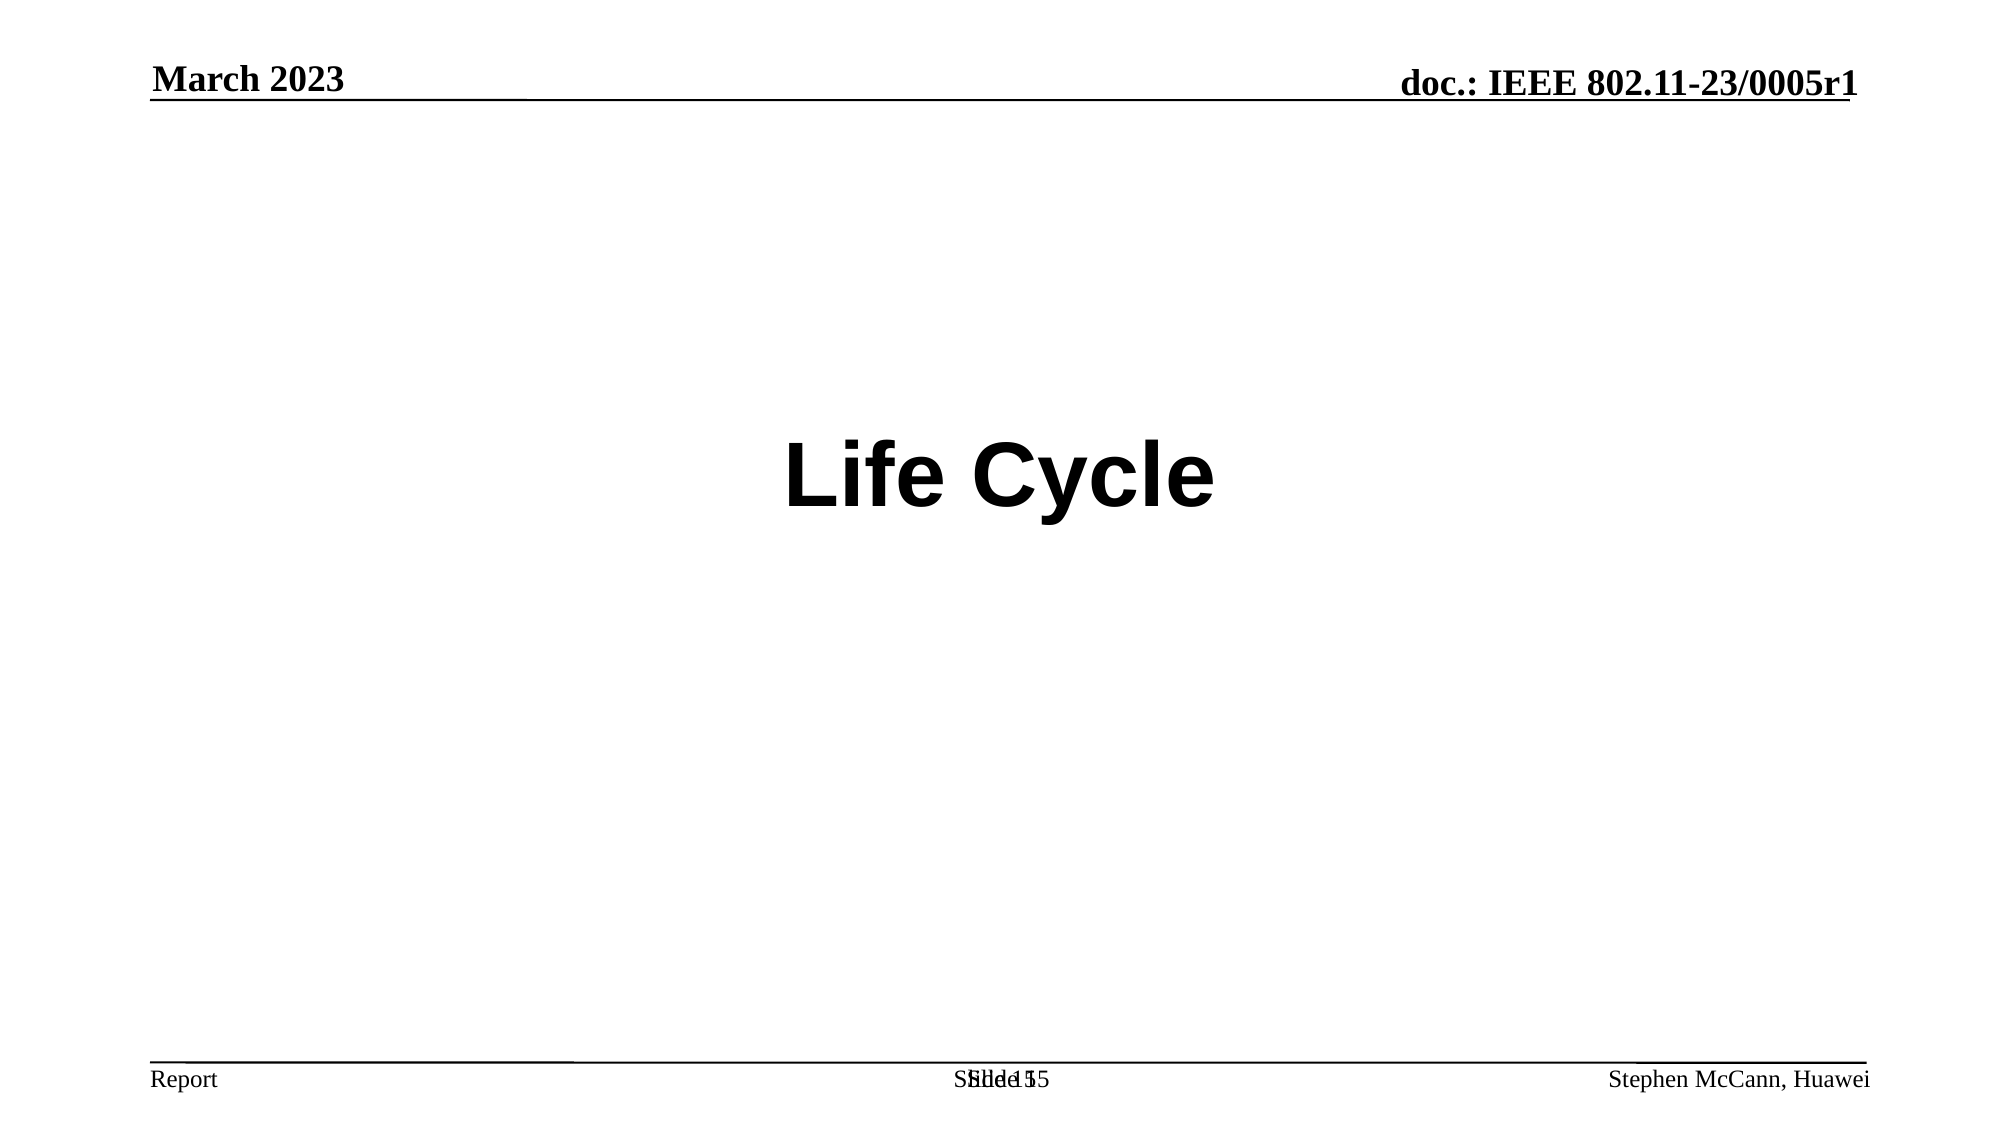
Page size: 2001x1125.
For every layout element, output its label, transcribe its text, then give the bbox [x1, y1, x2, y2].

text_box Slide 15 [940, 1062, 950, 1122]
footer Stephen McCann, Huawei [1306, 1061, 1872, 1101]
slide_number Slide 15 [950, 1061, 1067, 1123]
title Life Cycle [149, 349, 1851, 591]
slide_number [152, 54, 563, 100]
